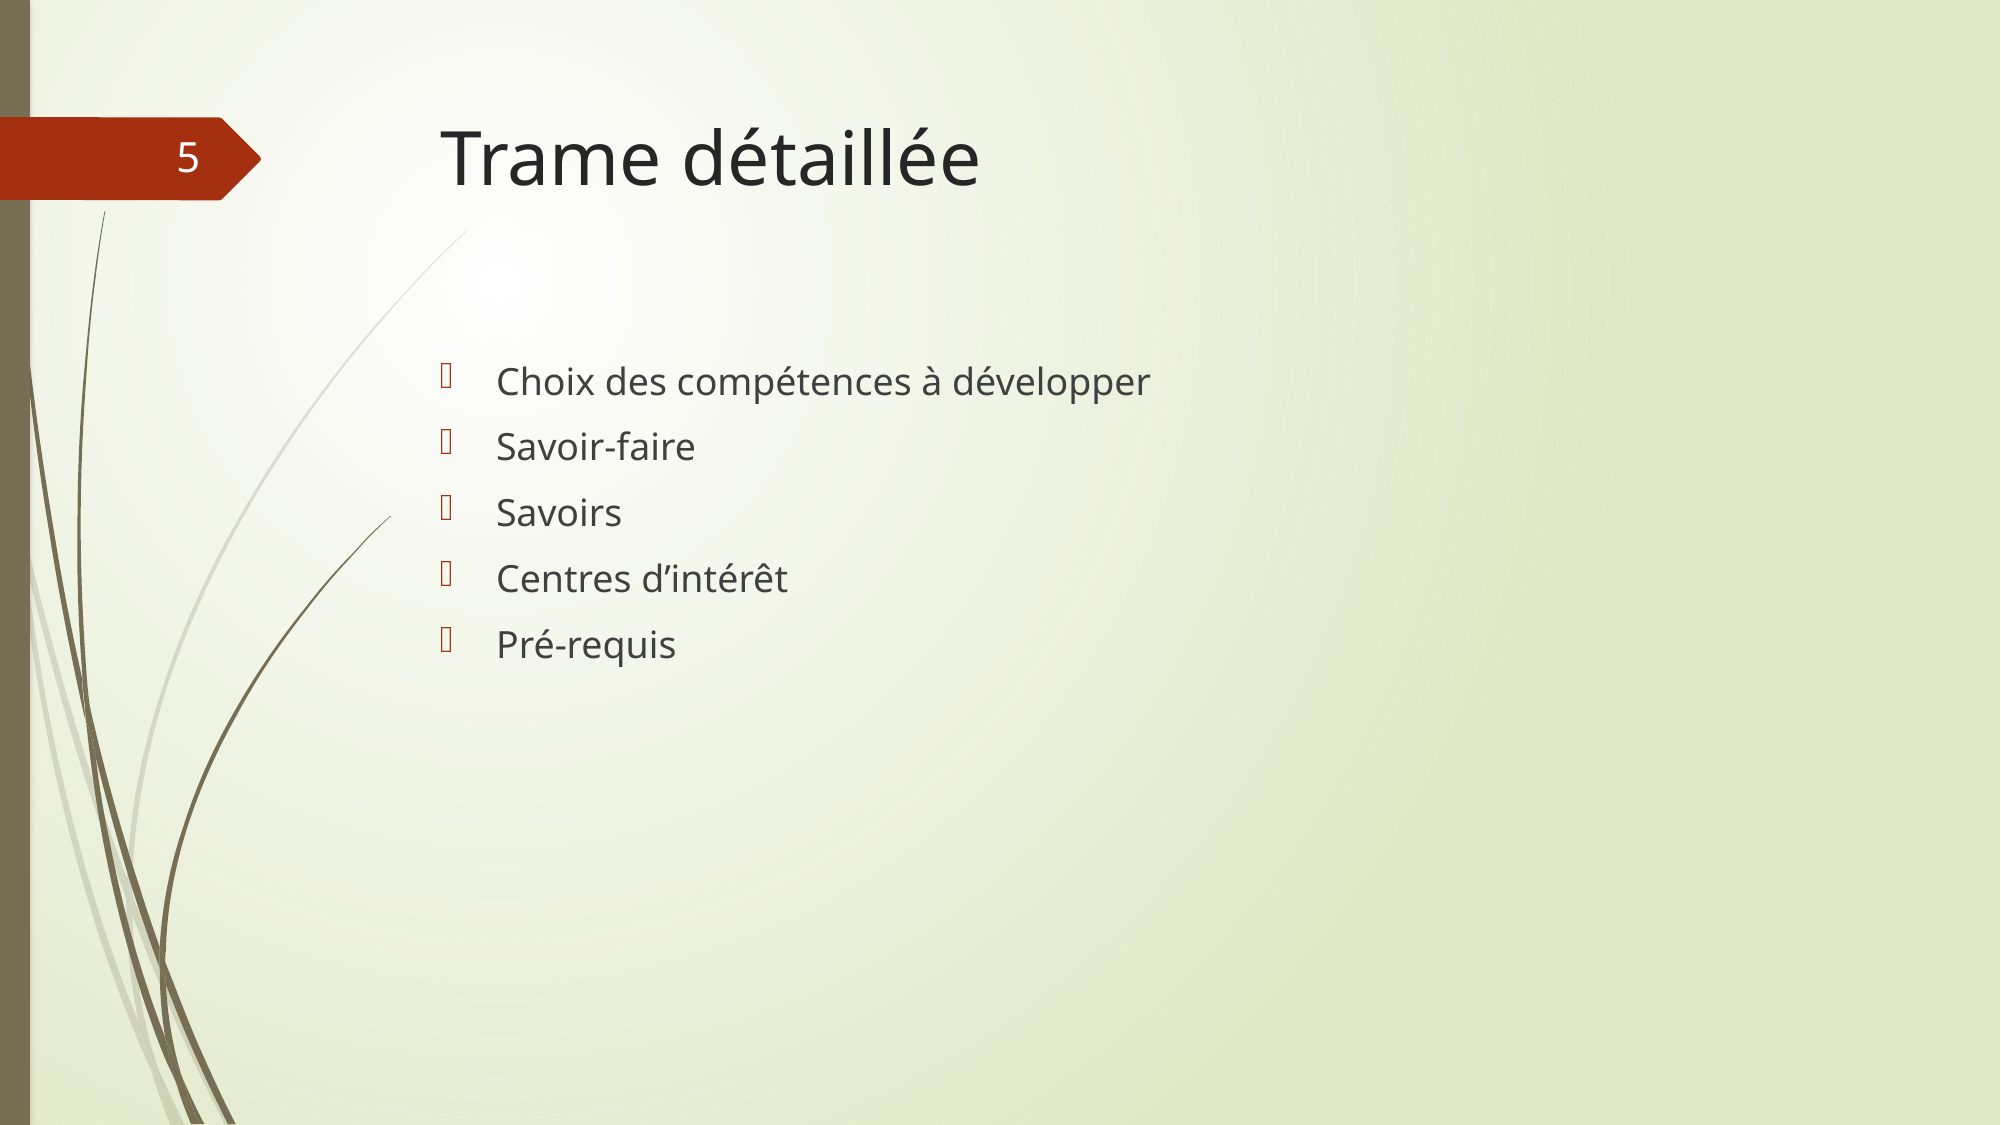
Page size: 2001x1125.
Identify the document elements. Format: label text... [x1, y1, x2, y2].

title Trame détaillée [425, 102, 1888, 313]
list Choix des compétences à développer Savoir-faire Savoirs Centres d’intérêt Pré-requis [424, 350, 1888, 970]
slide_number 5 [87, 129, 216, 190]
